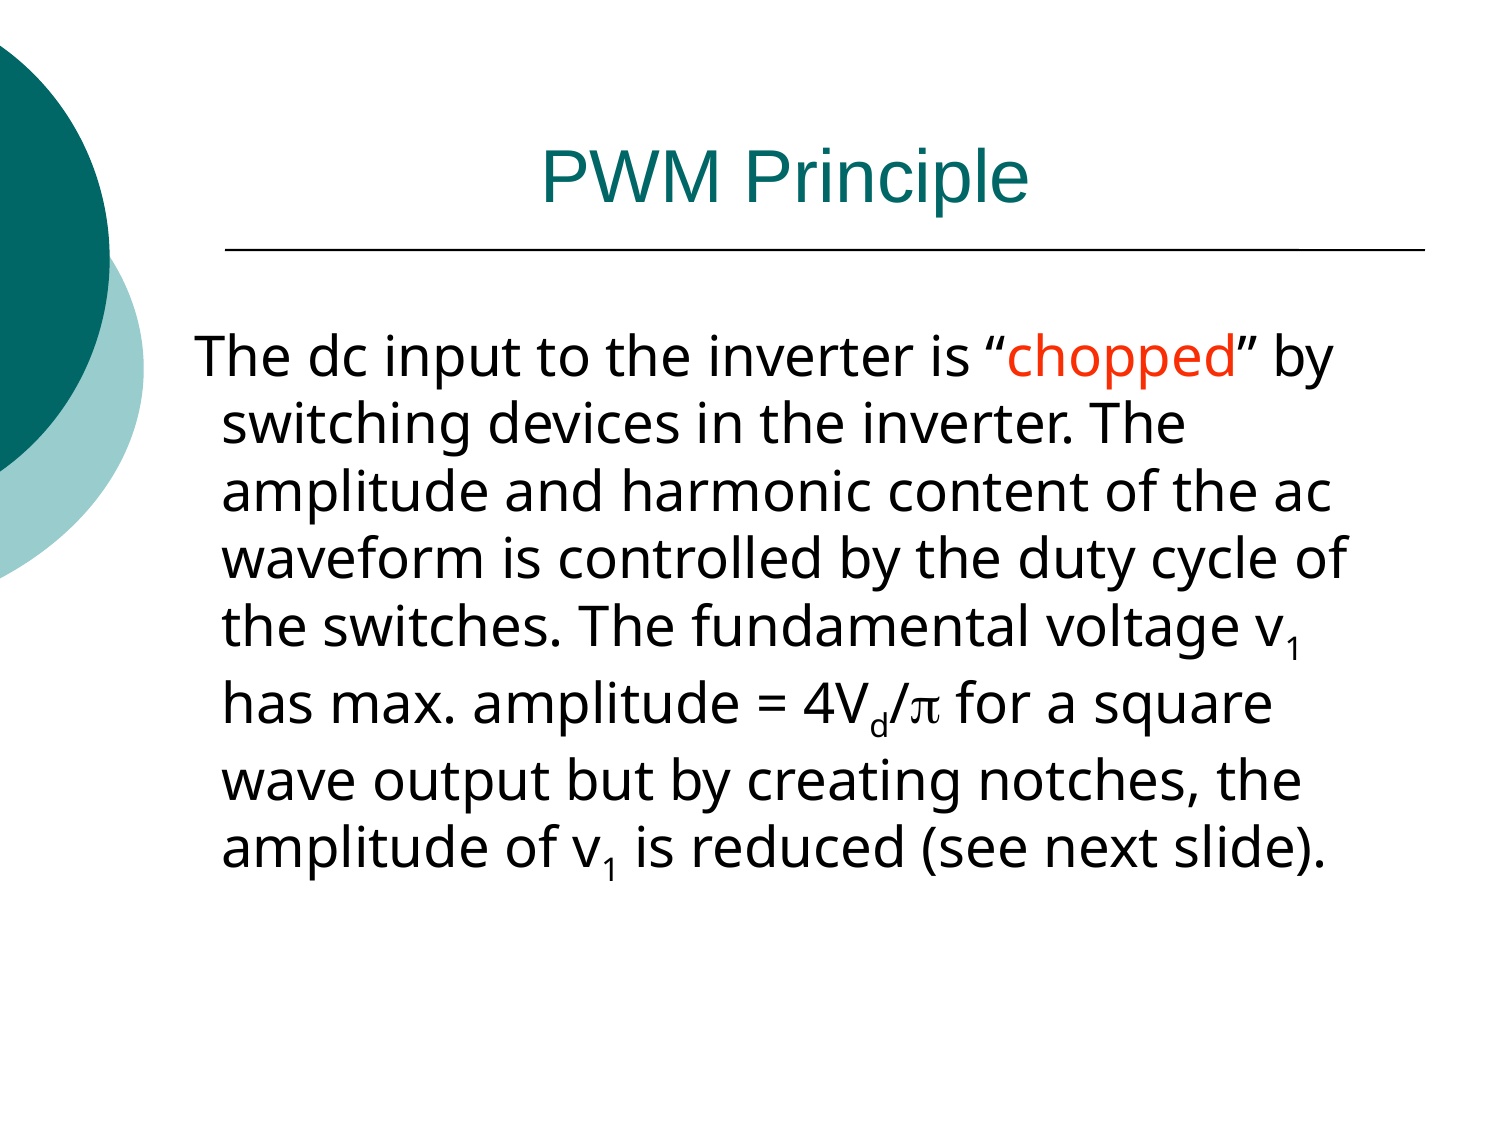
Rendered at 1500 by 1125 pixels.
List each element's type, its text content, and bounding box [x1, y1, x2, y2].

list The dc input to the inverter is “chopped” by switching devices in the inverter. The amplitude and harmonic content of the ac waveform is controlled by the duty cycle of the switches. The fundamental voltage v1 has max. amplitude = 4Vd/ for a square wave output but by creating notches, the amplitude of v1 is reduced (see next slide). [150, 312, 1425, 988]
title PWM Principle [225, 37, 1425, 225]
